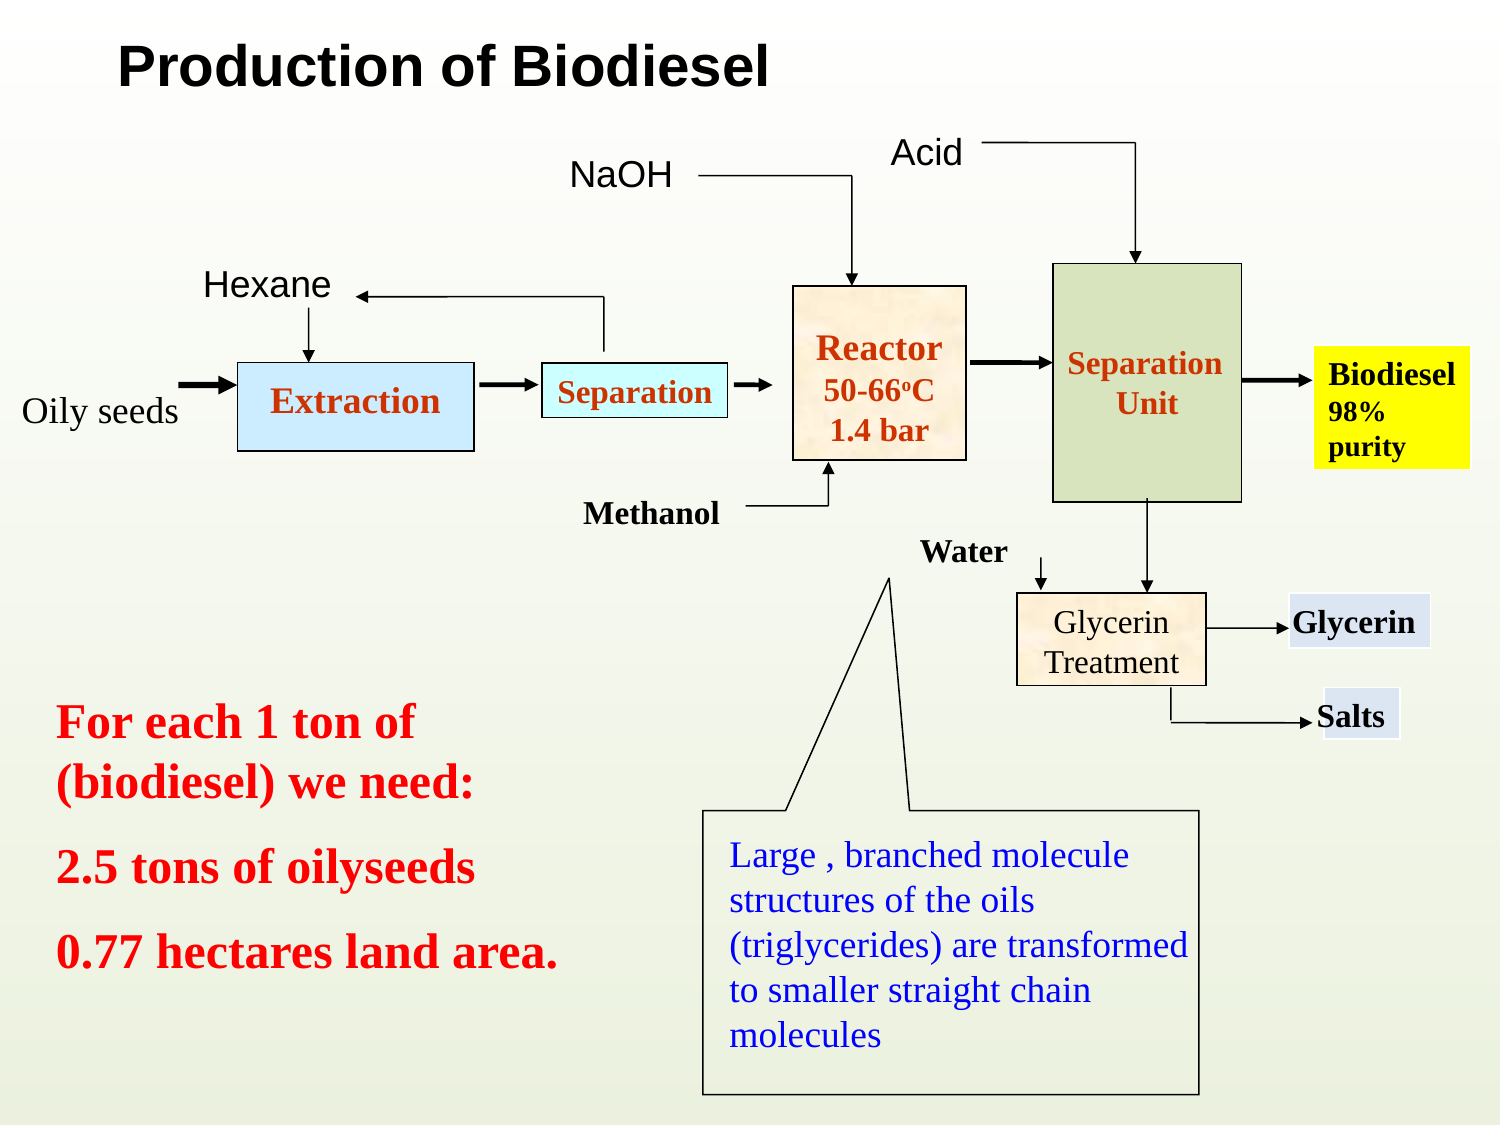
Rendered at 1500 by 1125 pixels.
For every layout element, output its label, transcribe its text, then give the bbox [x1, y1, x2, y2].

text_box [0, 120, 1473, 740]
text_box For each 1 ton of (biodiesel) we need: 2.5 tons of oilyseeds 0.77 hectares land area. [41, 749, 585, 986]
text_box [702, 810, 1211, 1095]
text_box Production of Biodiesel [102, 21, 948, 106]
